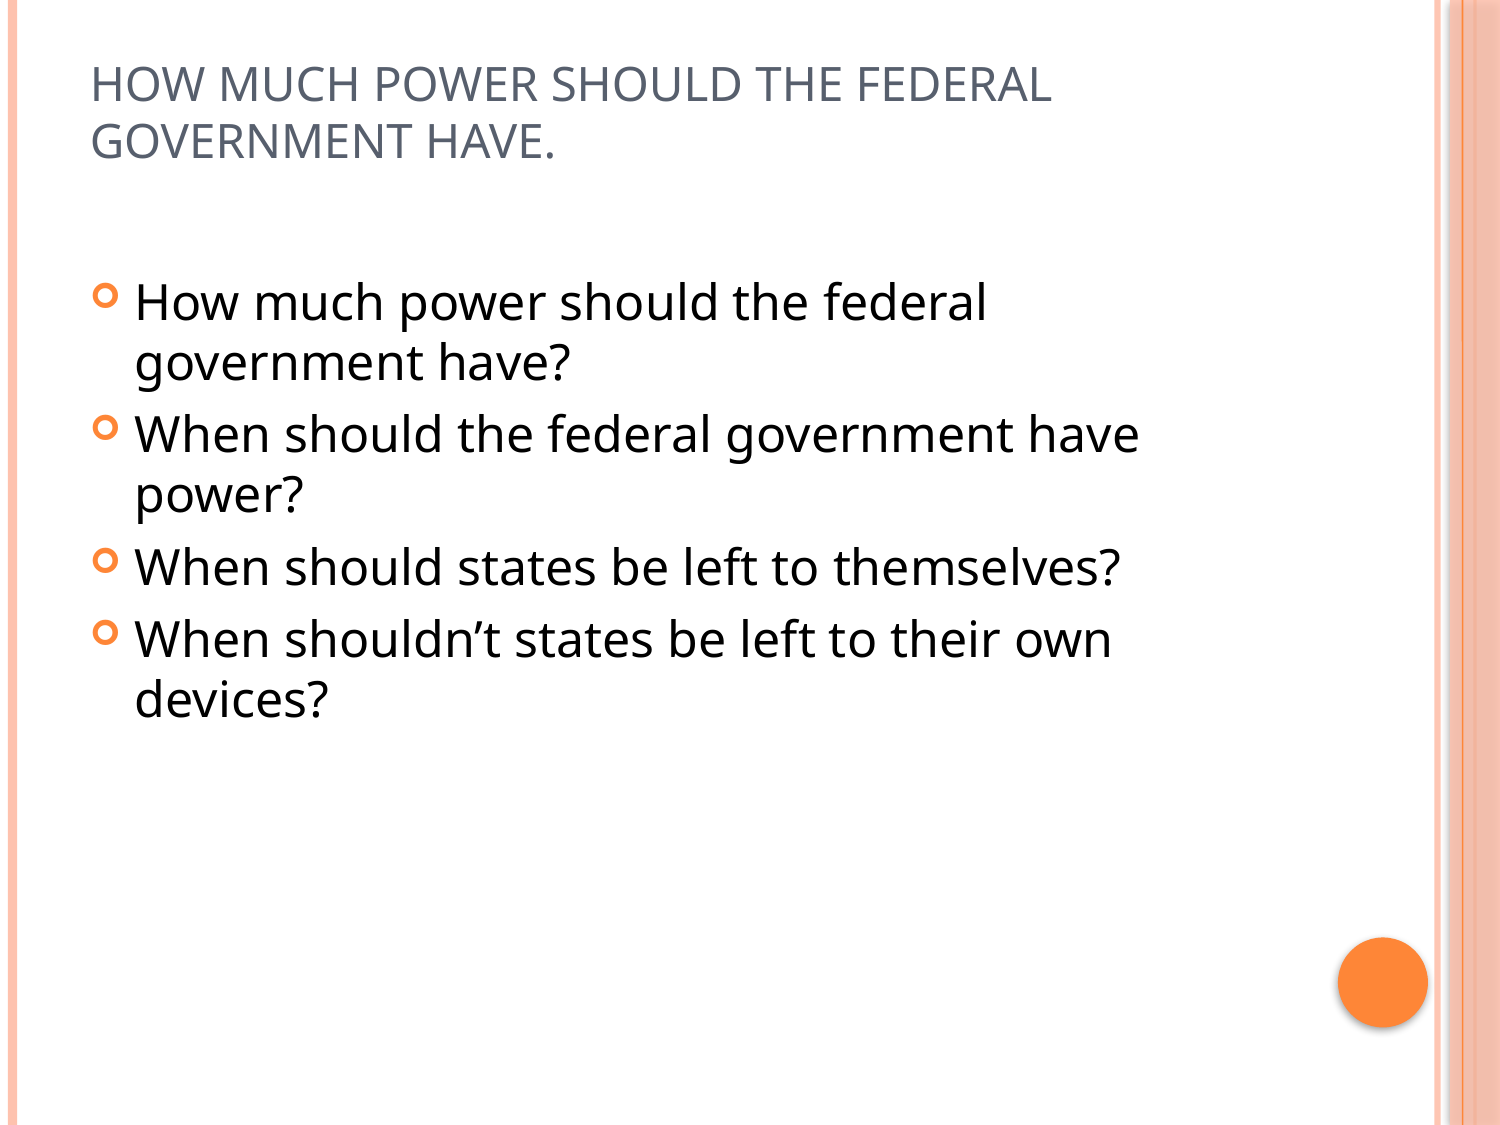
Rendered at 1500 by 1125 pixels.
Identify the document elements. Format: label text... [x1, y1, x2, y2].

title How much power should the federal government have. [75, 45, 1300, 233]
list How much power should the federal government have? When should the federal government have power? When should states be left to themselves? When shouldn’t states be left to their own devices? [75, 262, 1300, 1062]
